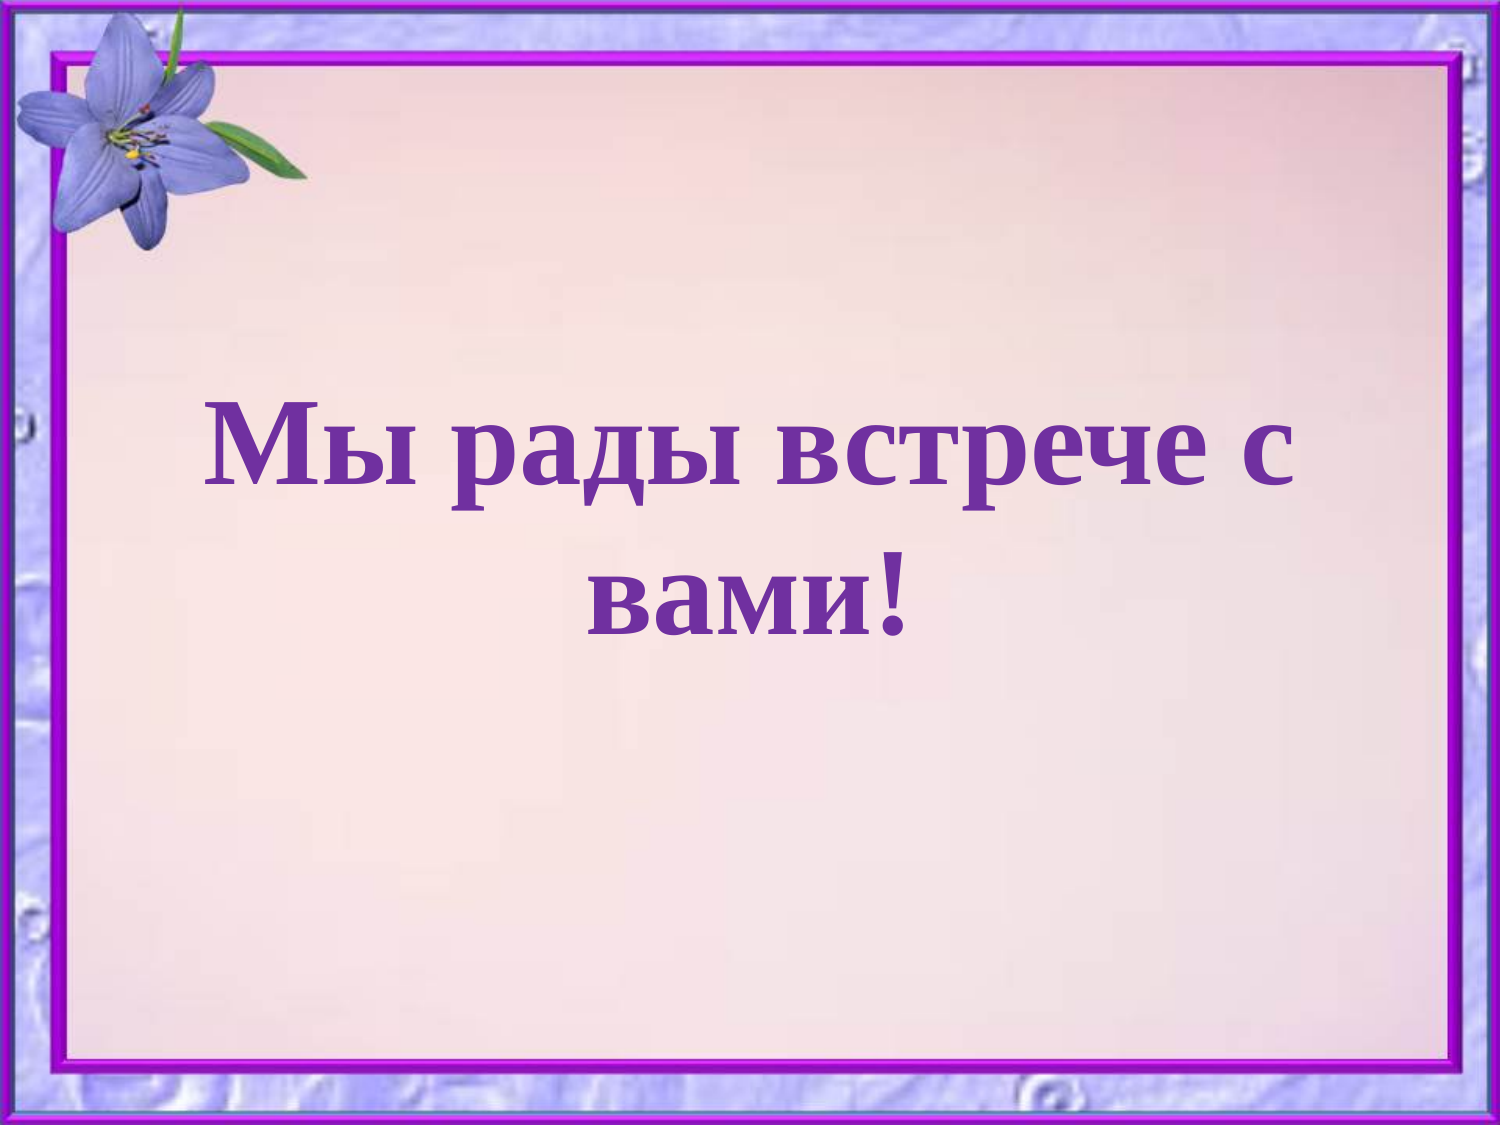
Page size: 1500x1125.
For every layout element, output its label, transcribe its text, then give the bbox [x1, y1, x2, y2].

title Мы рады встрече с вами! [75, 278, 1425, 740]
picture [0, 0, 1500, 1125]
